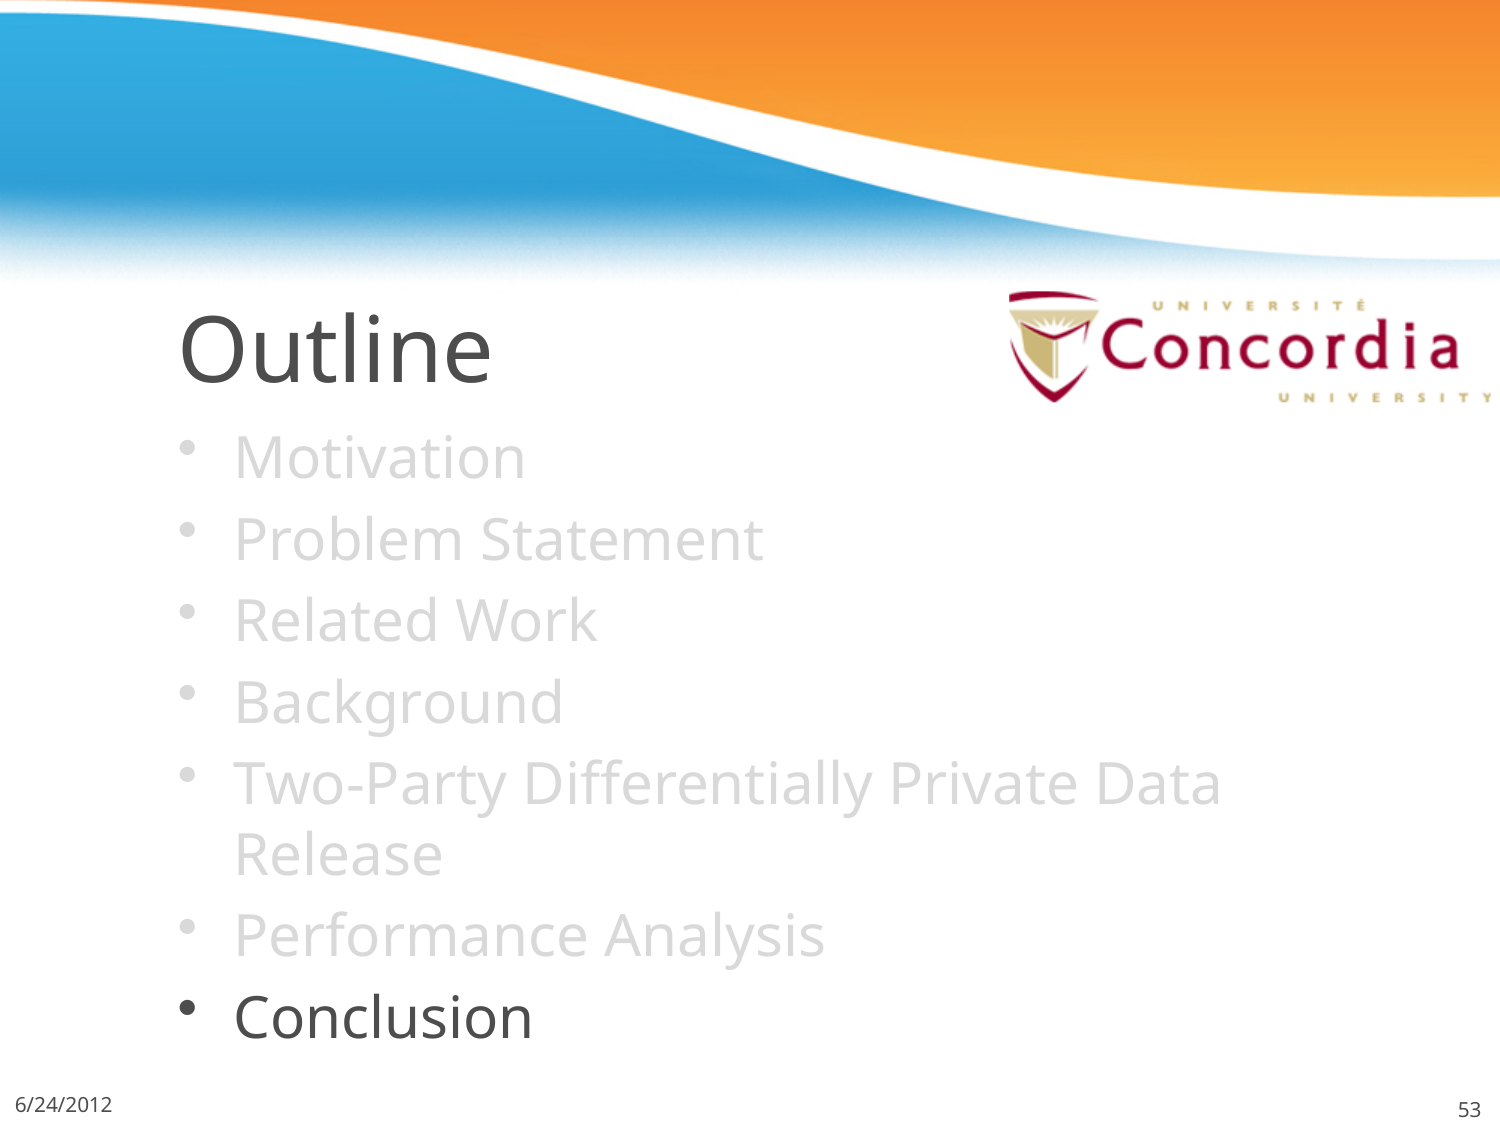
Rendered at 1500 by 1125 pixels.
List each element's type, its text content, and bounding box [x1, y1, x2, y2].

list Motivation Problem Statement Related Work Background Two-Party Differentially Private Data Release Performance Analysis Conclusion [162, 412, 1363, 1113]
picture [0, 0, 1500, 1125]
title Outline [162, 287, 1363, 405]
